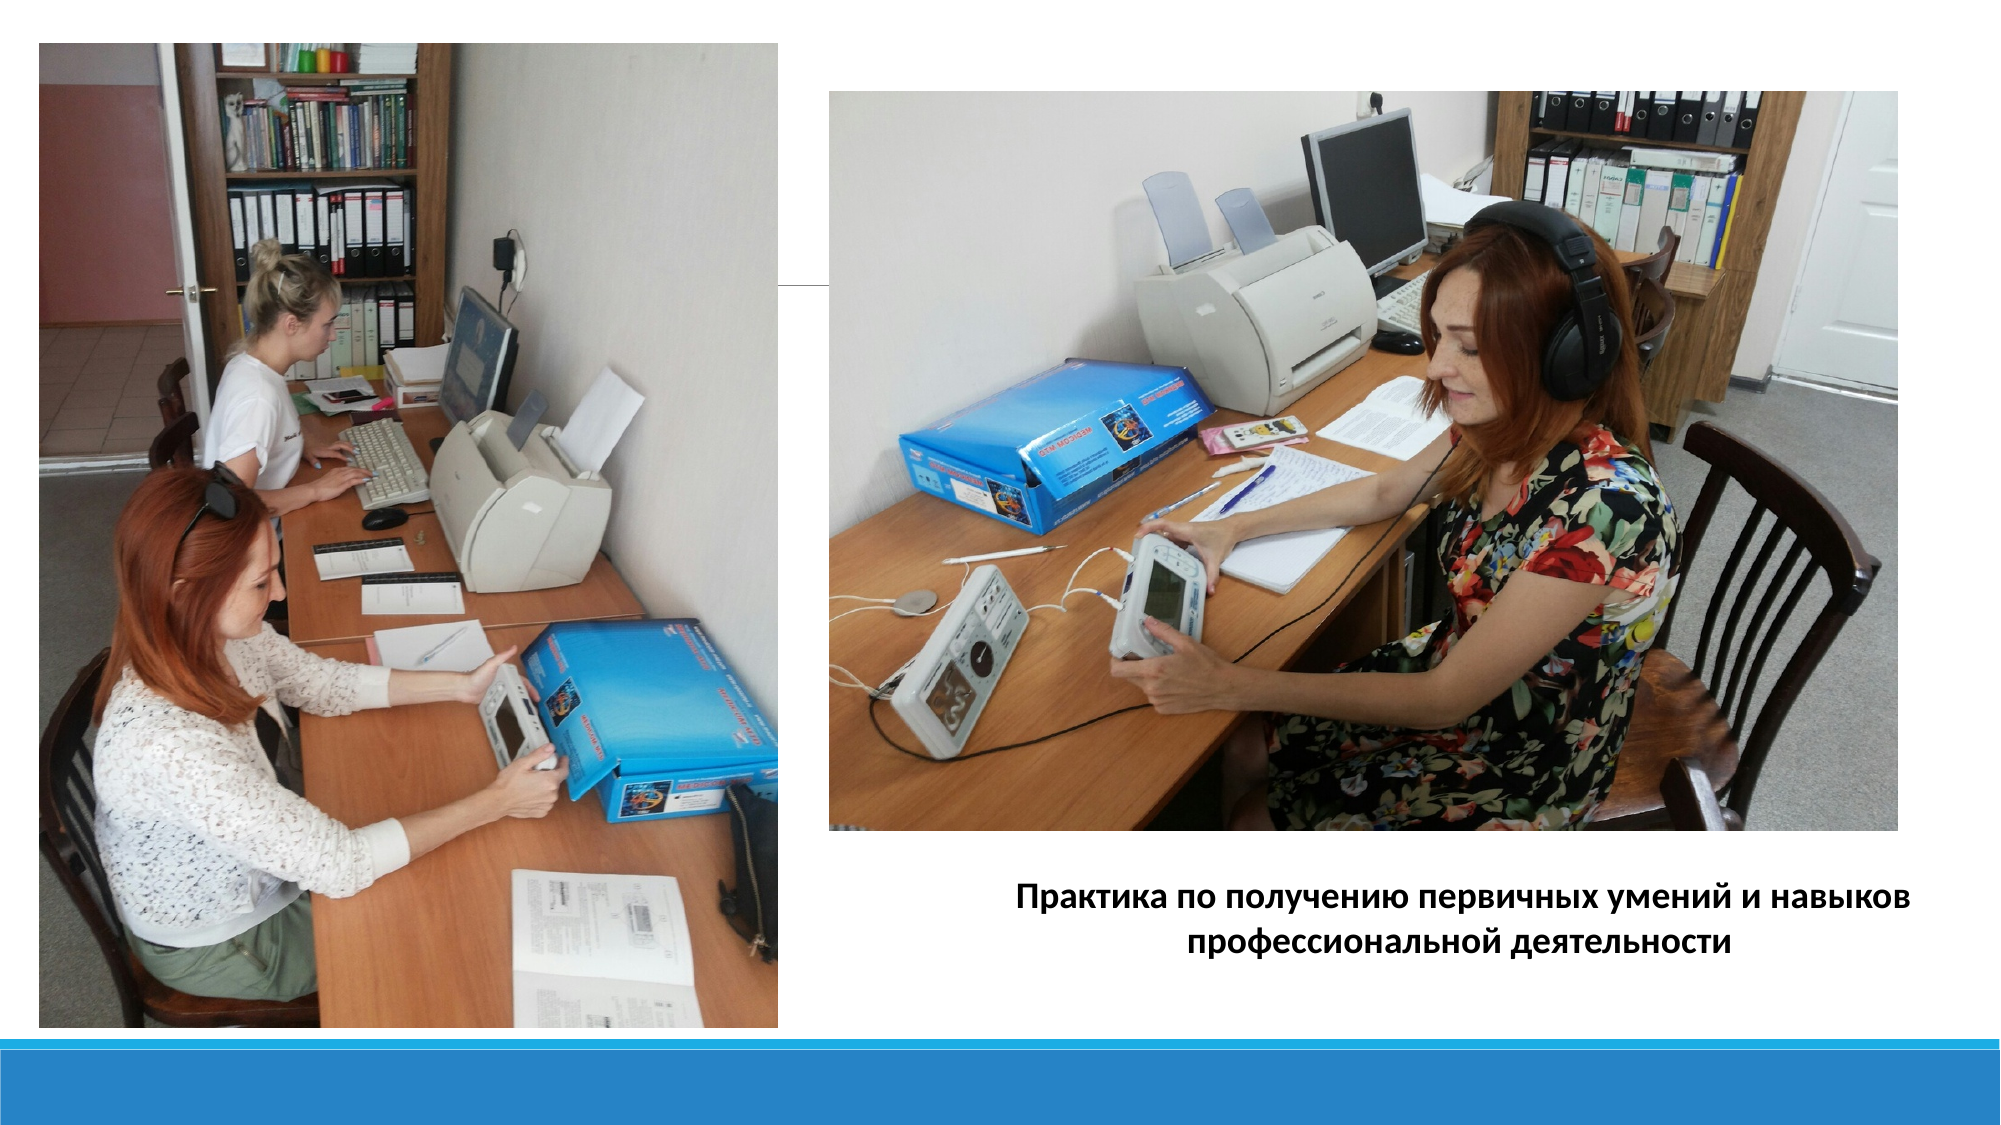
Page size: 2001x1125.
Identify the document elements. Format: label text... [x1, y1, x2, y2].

picture [828, 90, 1899, 832]
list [39, 42, 779, 1029]
text_box Практика по получению первичных умений и навыков профессиональной деятельности [889, 863, 2000, 969]
